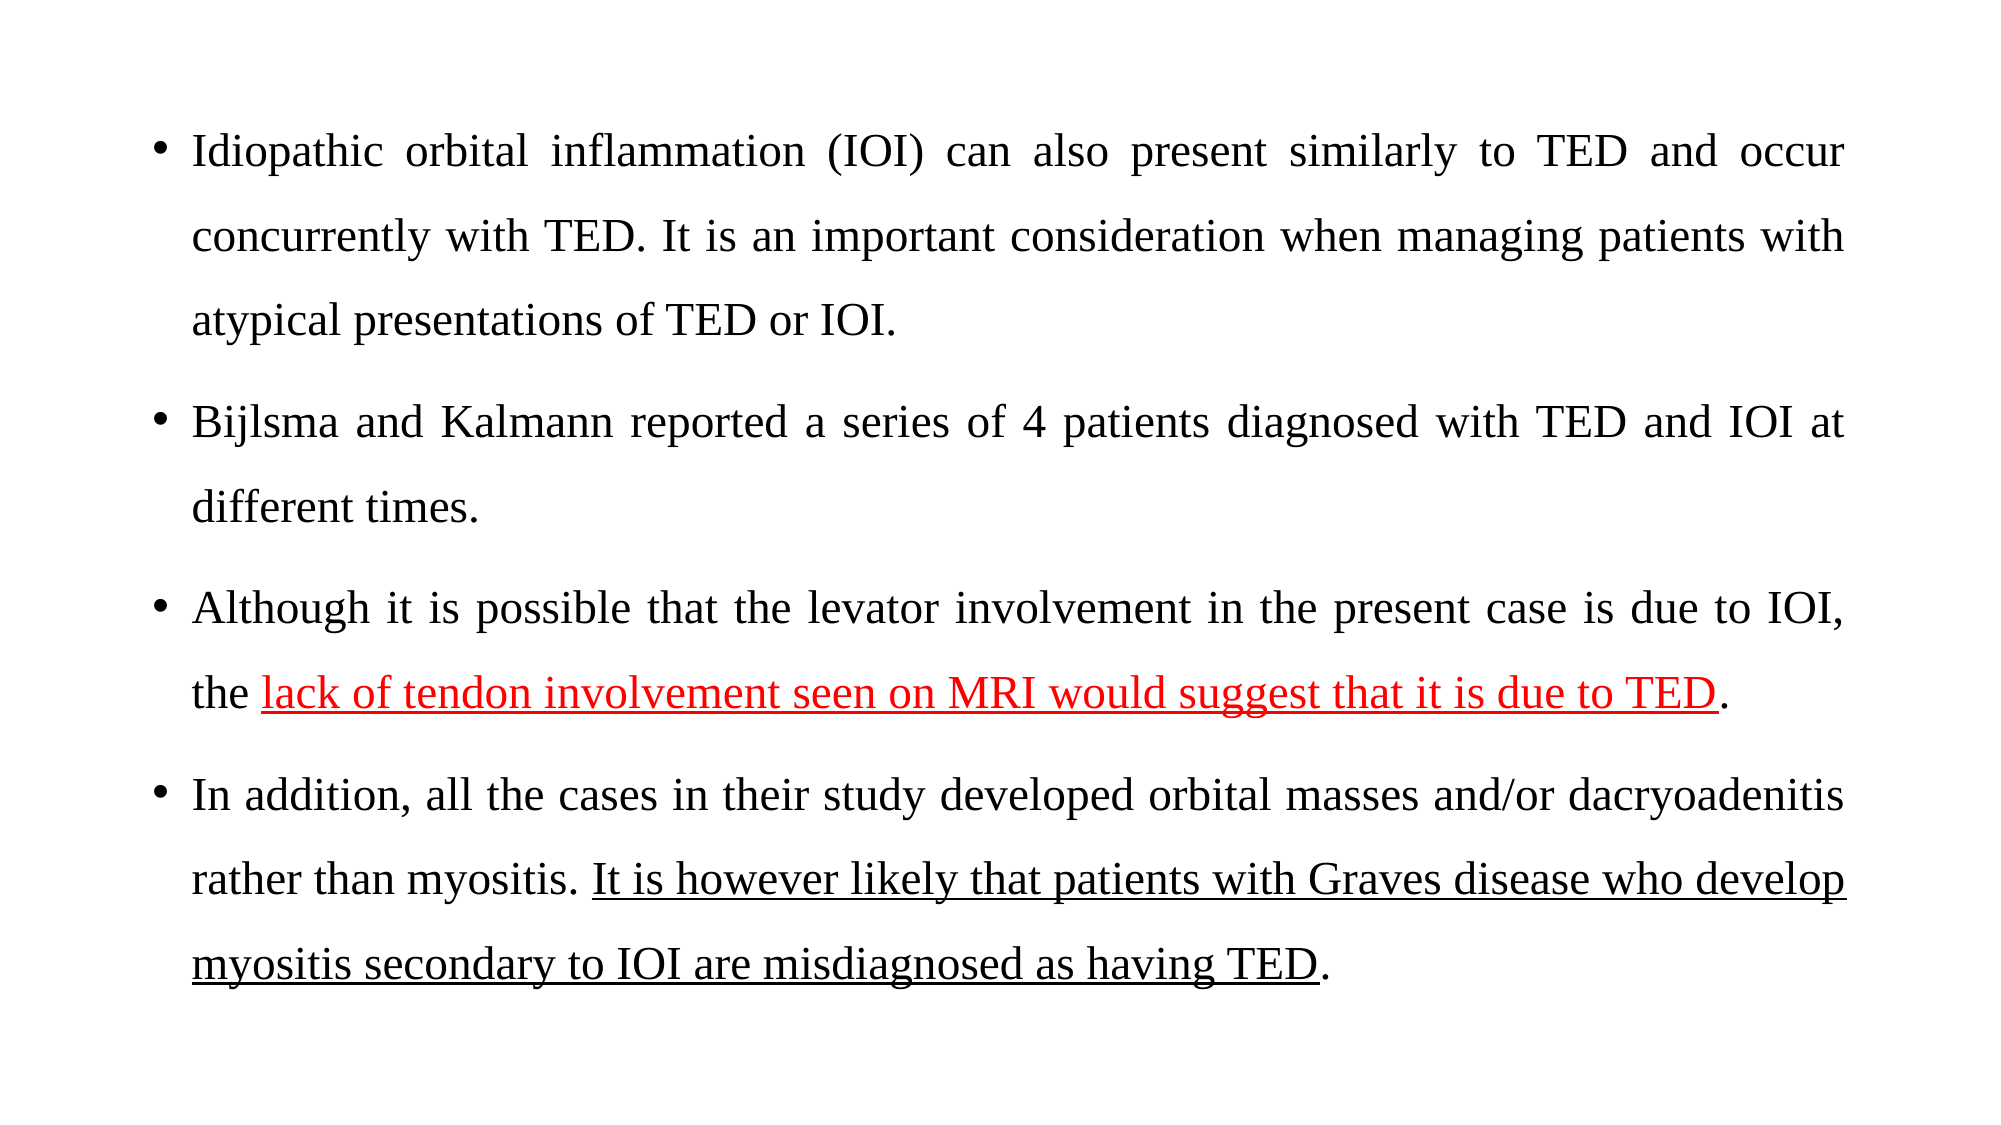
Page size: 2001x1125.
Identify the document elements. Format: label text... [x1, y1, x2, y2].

list Idiopathic orbital inflammation (IOI) can also present similarly to TED and occur concurrently with TED. It is an important consideration when managing patients with atypical presentations of TED or IOI. Bijlsma and Kalmann reported a series of 4 patients diagnosed with TED and IOI at different times. Although it is possible that the levator involvement in the present case is due to IOI, the lack of tendon involvement seen on MRI would suggest that it is due to TED. In addition, all the cases in their study developed orbital masses and/or dacryoadenitis rather than myositis. It is however likely that patients with Graves disease who develop myositis secondary to IOI are misdiagnosed as having TED. [137, 83, 1863, 1014]
